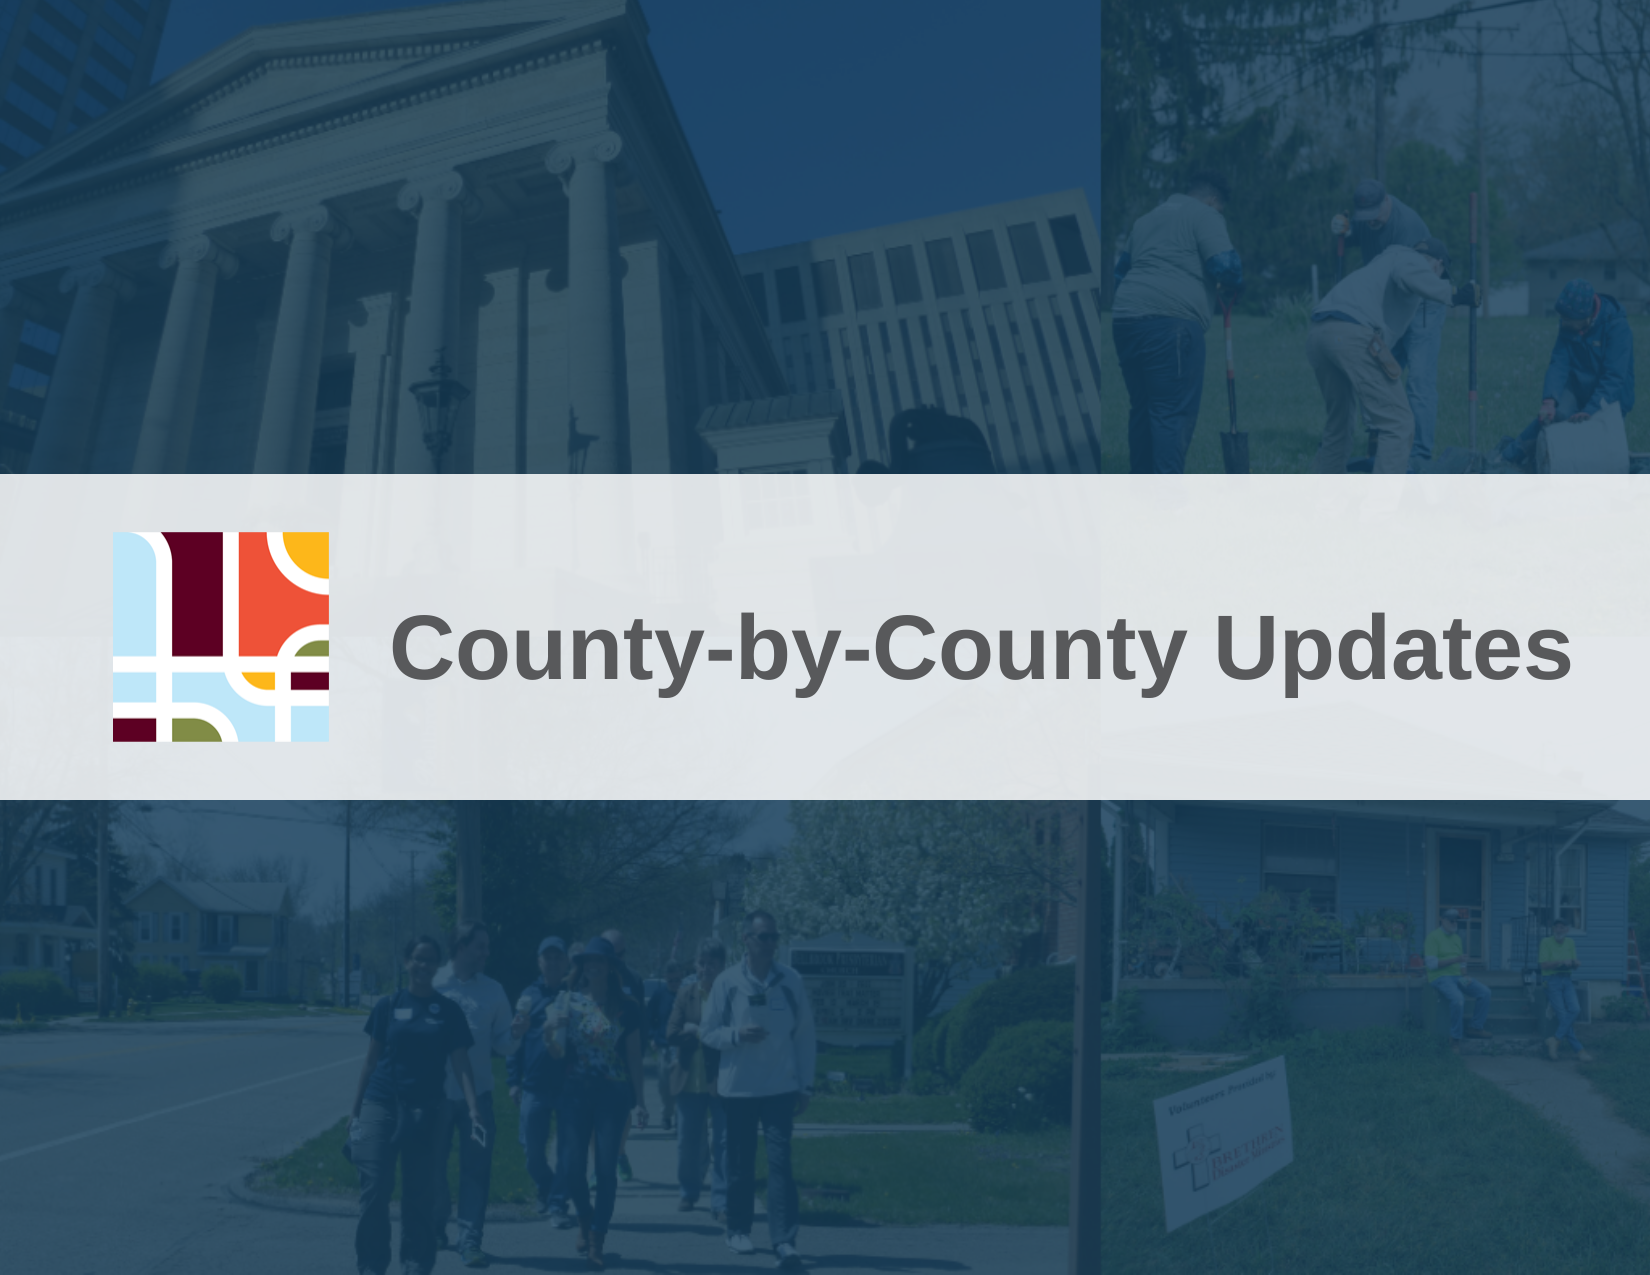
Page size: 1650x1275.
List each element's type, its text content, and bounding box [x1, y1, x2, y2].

picture [0, 474, 1650, 800]
title County-by-County Updates [316, 580, 1650, 709]
